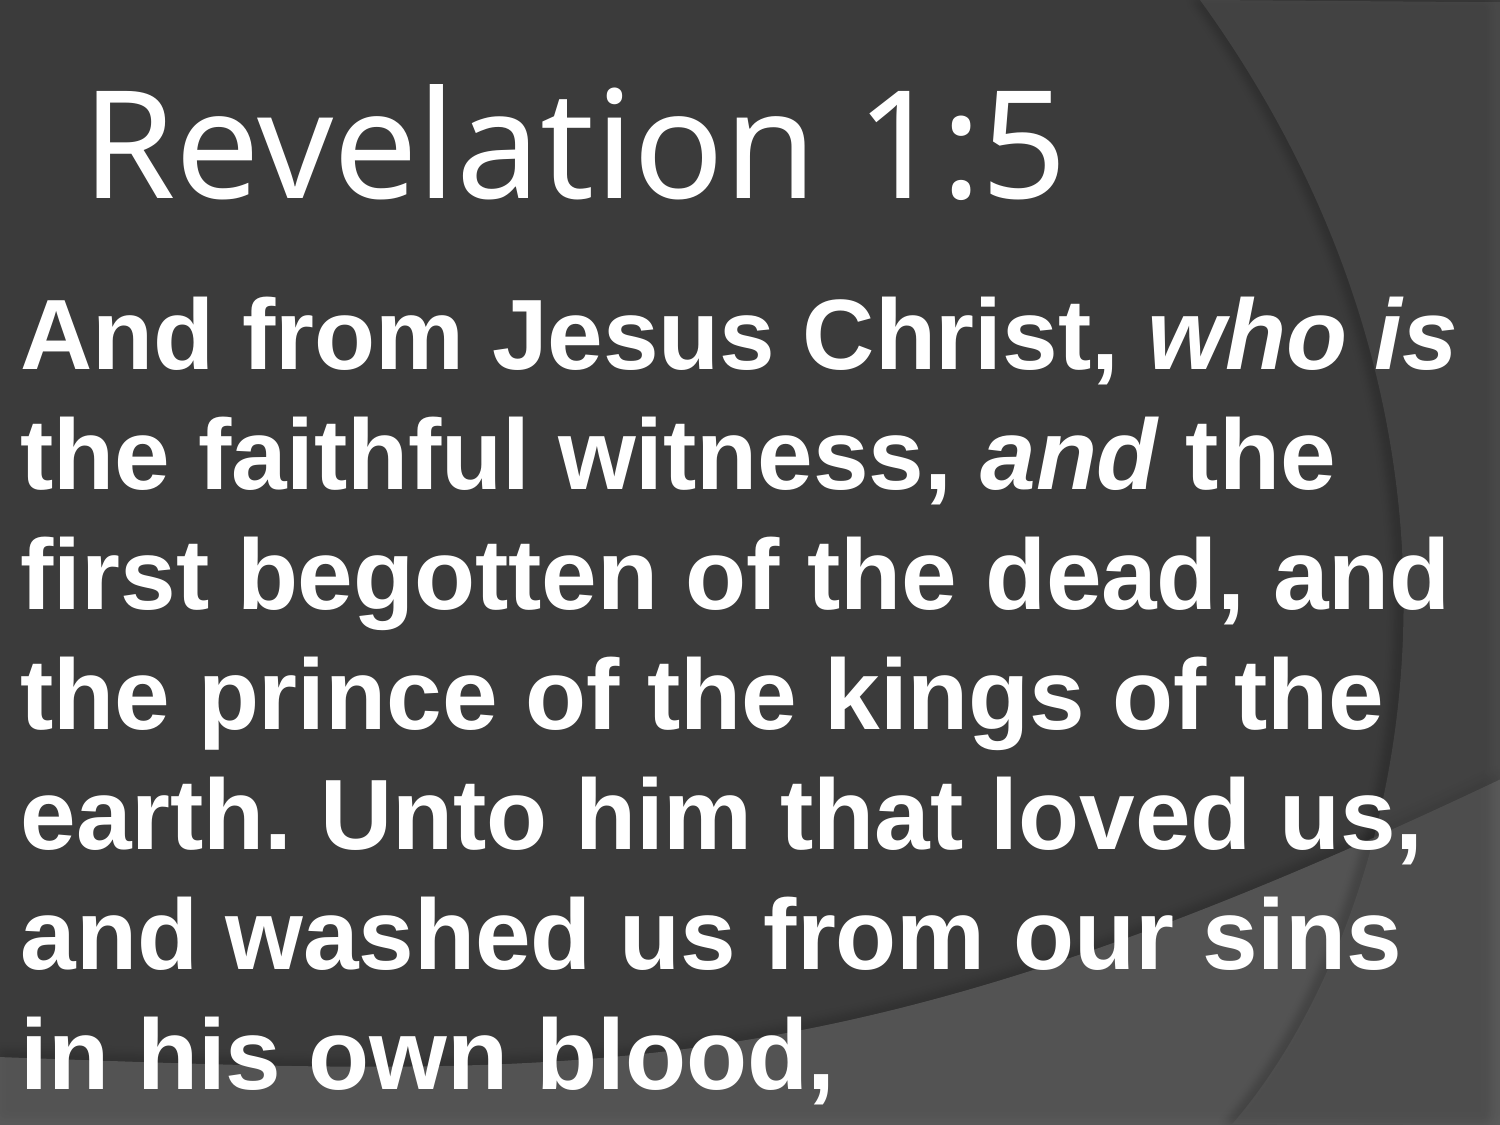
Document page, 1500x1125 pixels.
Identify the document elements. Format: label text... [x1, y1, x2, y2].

title Revelation 1:5 [75, 45, 1300, 233]
list And from Jesus Christ, who is the faithful witness, and the first begotten of the dead, and the prince of the kings of the earth. Unto him that loved us, and washed us from our sins in his own blood, [0, 262, 1488, 1125]
